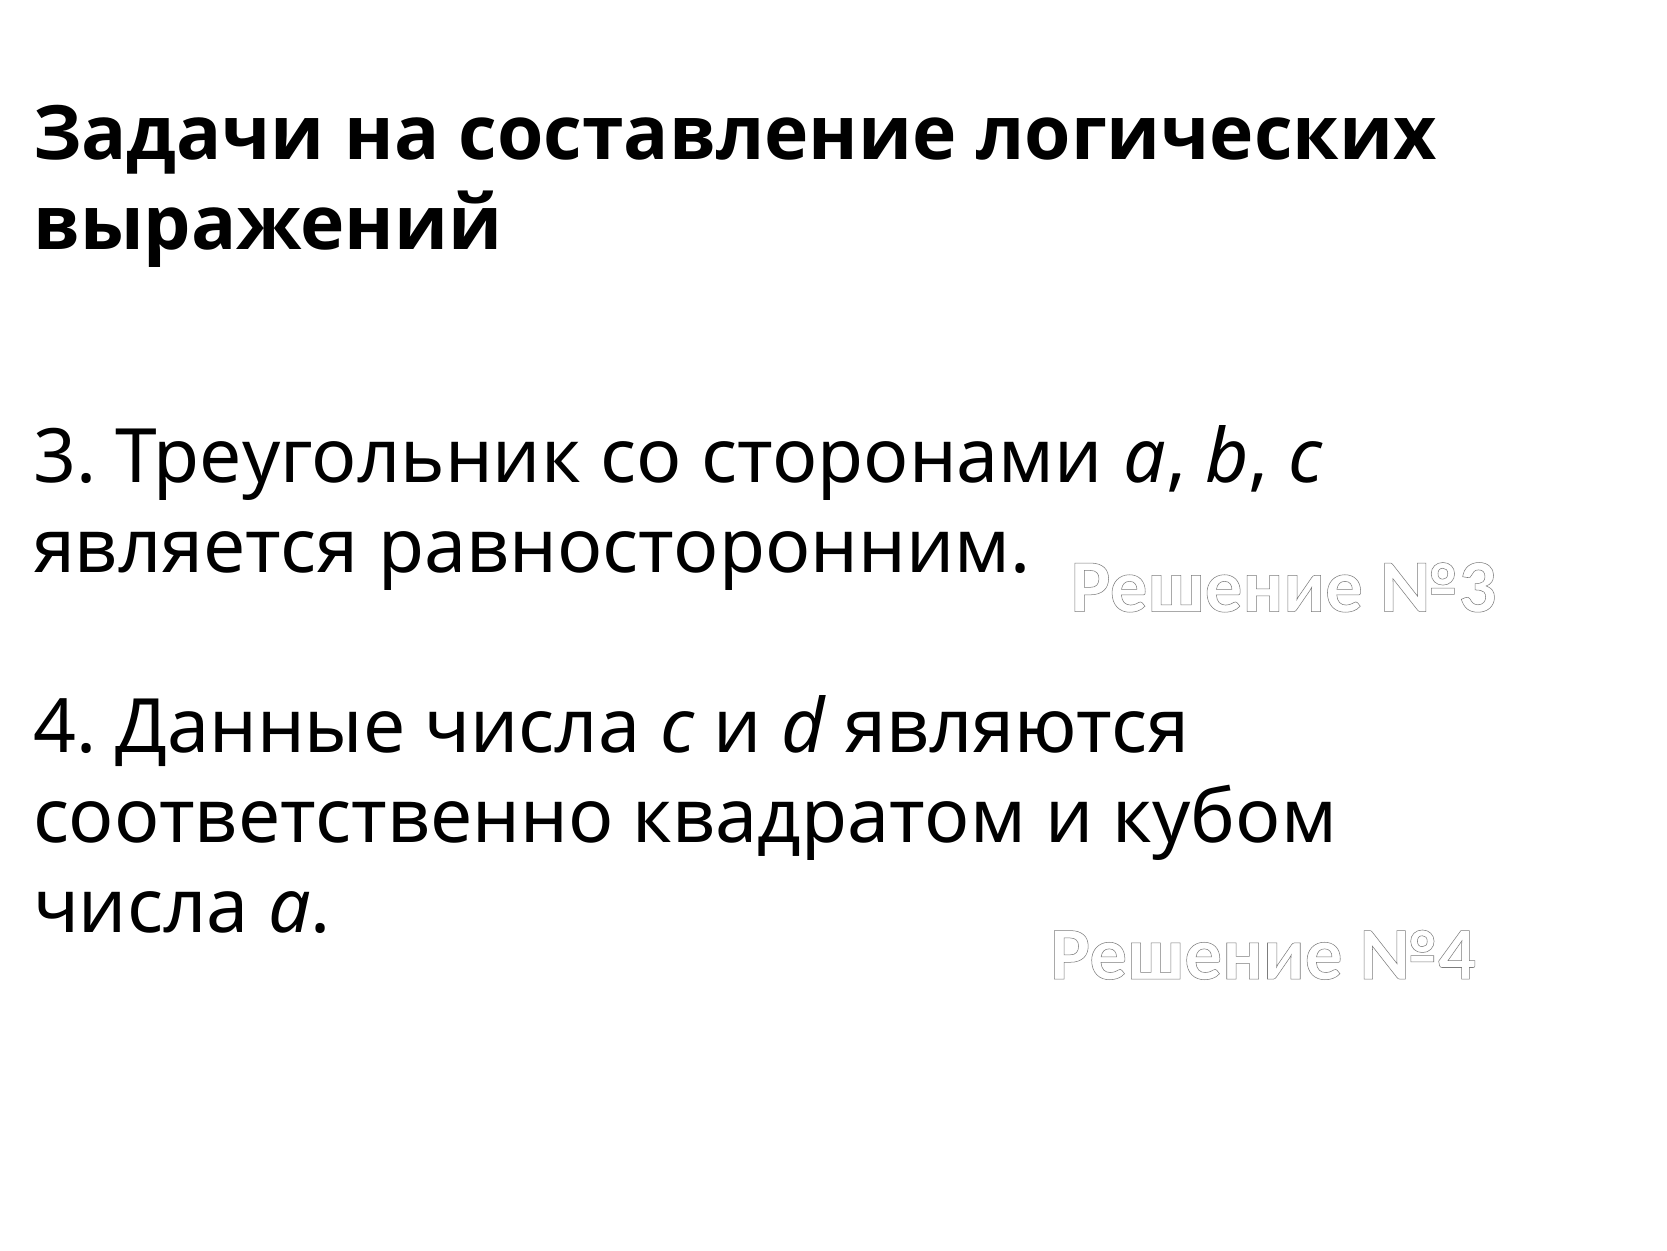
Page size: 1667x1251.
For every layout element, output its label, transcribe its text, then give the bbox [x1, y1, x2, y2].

text_box Решение №4 [967, 896, 1559, 1002]
text_box Решение №3 [988, 529, 1579, 635]
text_box 3. Треугольник со сторонами a, b, c является равносторонним. 4. Данные числа c и d являются соответственно квадратом и кубом числа a. [18, 400, 1597, 956]
text_box Задачи на составление логических выражений [18, 77, 1579, 273]
